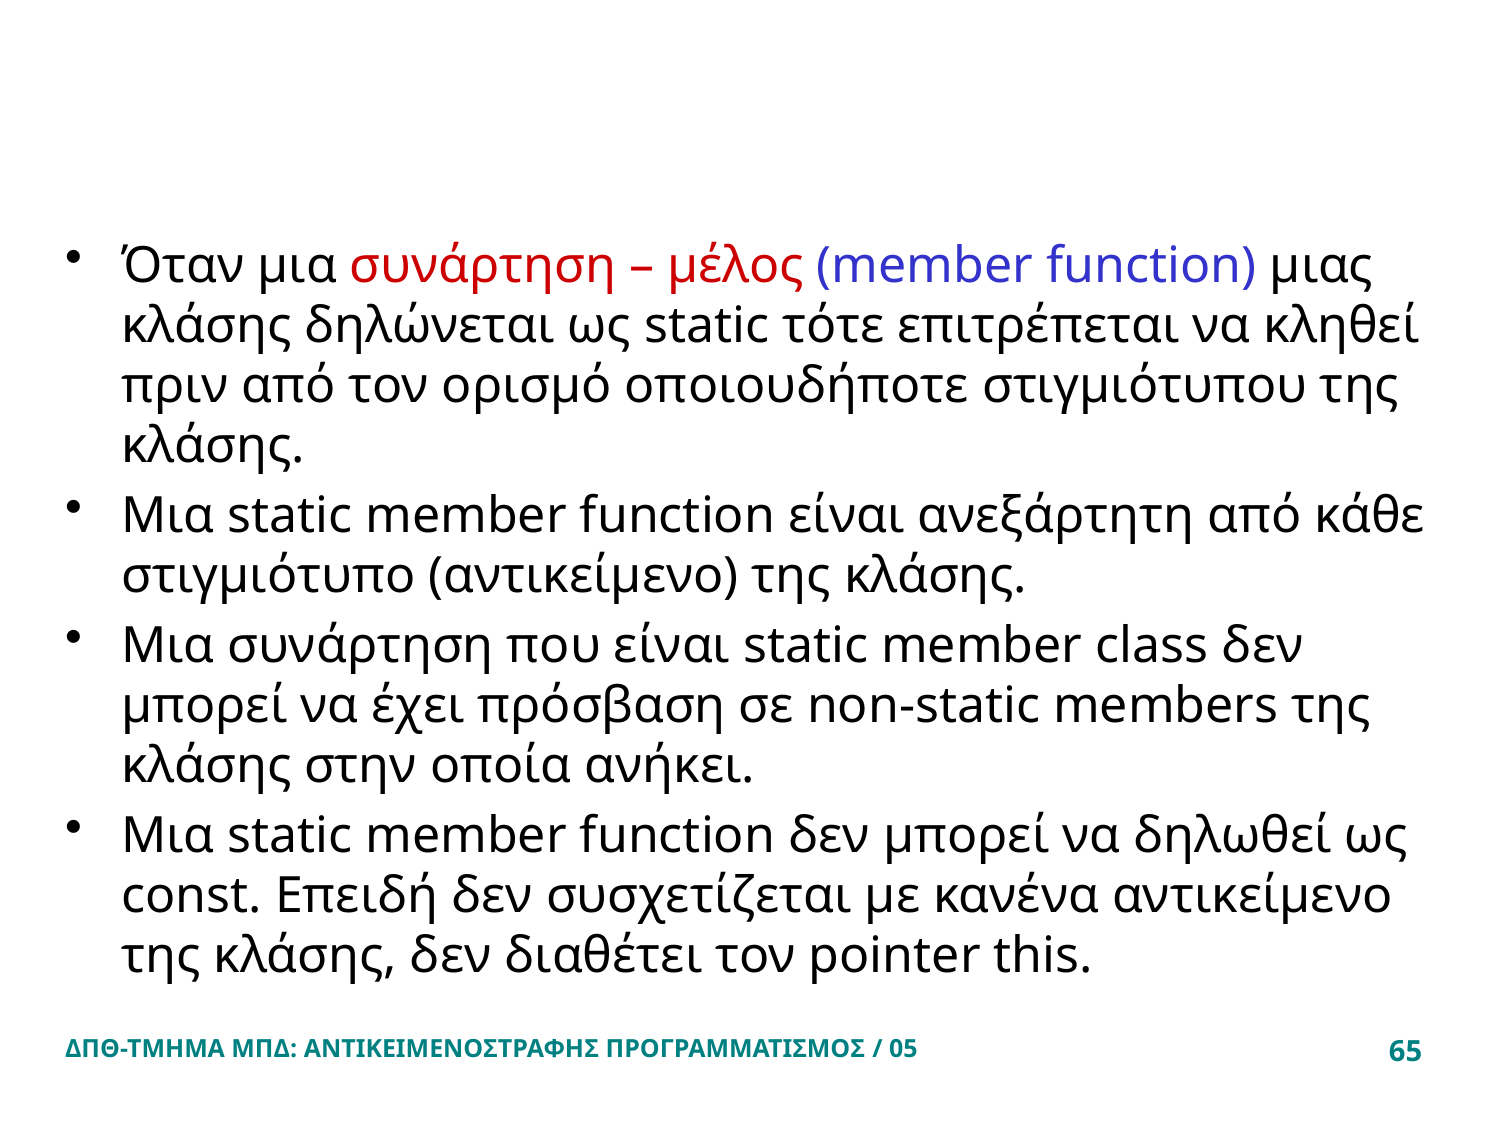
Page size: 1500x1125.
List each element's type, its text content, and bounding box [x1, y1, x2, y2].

slide_number 65 [1249, 1024, 1438, 1101]
list Όταν μια συνάρτηση – μέλος (member function) μιας κλάσης δηλώνεται ως static τότε επιτρέπεται να κληθεί πριν από τον ορισμό οποιουδήποτε στιγμιότυπου της κλάσης. Μια static member function είναι ανεξάρτητη από κάθε στιγμιότυπο (αντικείμενο) της κλάσης. Μια συνάρτηση που είναι static member class δεν μπορεί να έχει πρόσβαση σε non-static members της κλάσης στην οποία ανήκει. Μια static member function δεν μπορεί να δηλωθεί ως const. Επειδή δεν συσχετίζεται με κανένα αντικείμενο της κλάσης, δεν διαθέτει τον pointer this. [50, 224, 1450, 1000]
footer ΔΠΘ-ΤΜΗΜΑ ΜΠΔ: ΑΝΤΙΚΕΙΜΕΝΟΣΤΡΑΦΗΣ ΠΡΟΓΡΑΜΜΑΤΙΣΜΟΣ / 05 [49, 1024, 1213, 1101]
